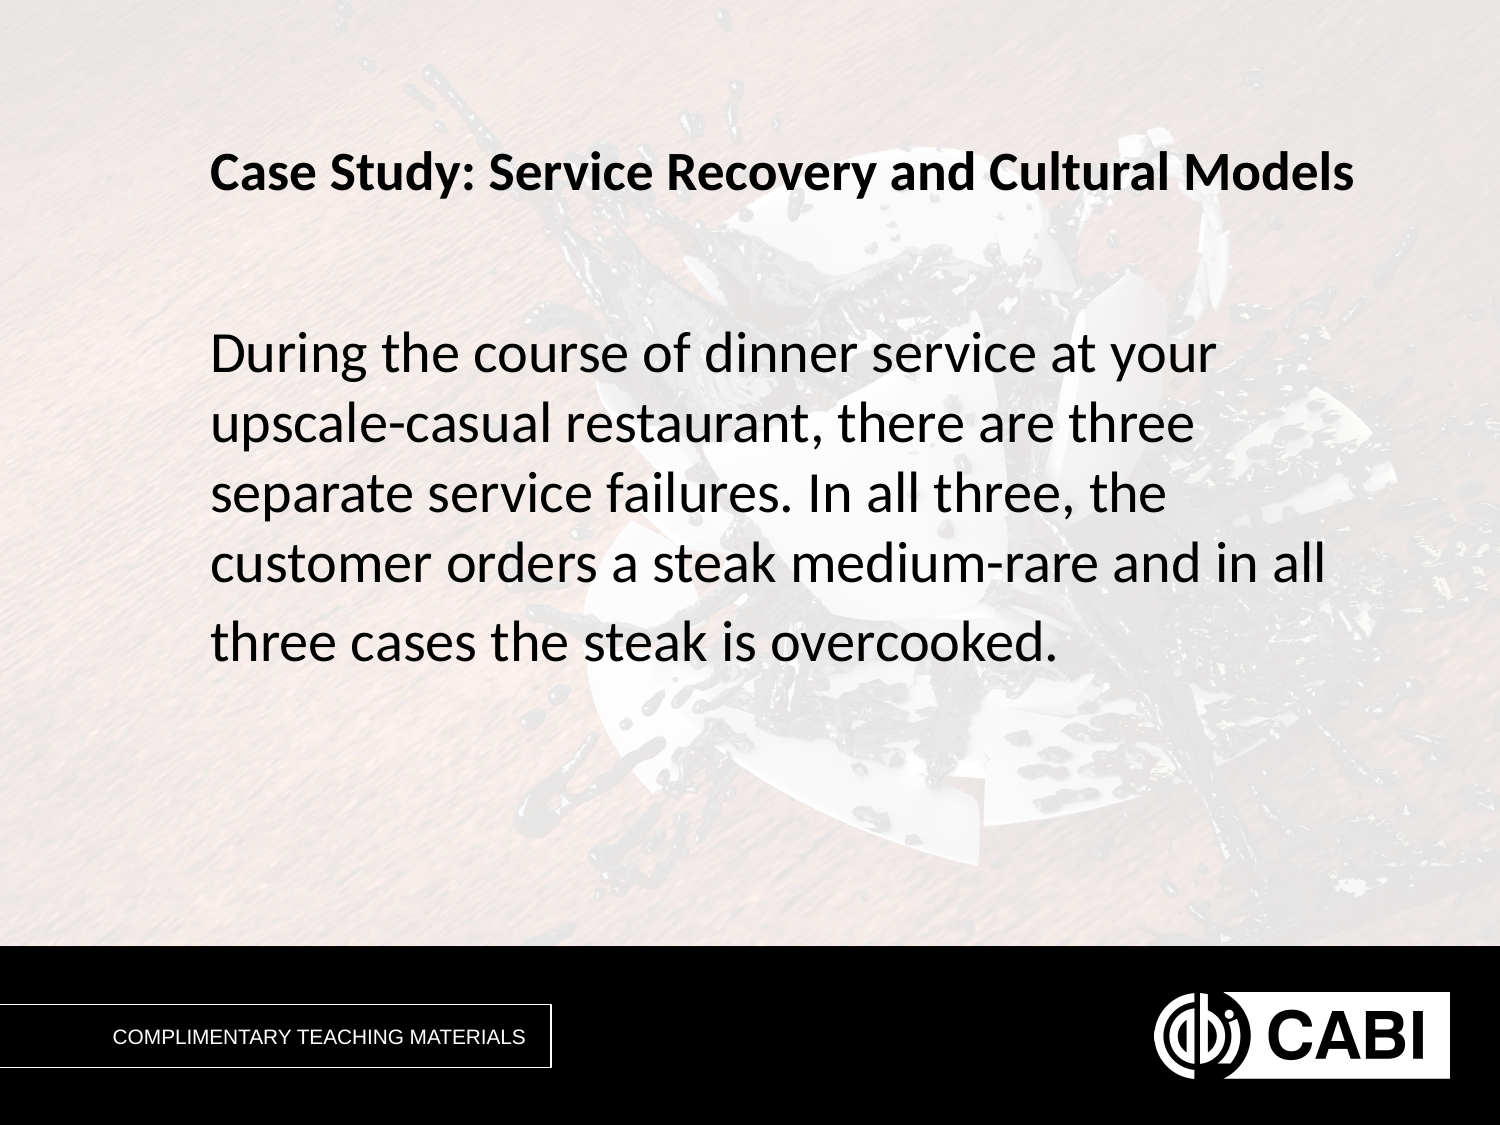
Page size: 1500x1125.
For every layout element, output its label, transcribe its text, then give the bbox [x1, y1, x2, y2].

list During the course of dinner service at your upscale-casual restaurant, there are three separate service failures. In all three, the customer orders a steak medium-rare and in all three cases the steak is overcooked. [195, 306, 1376, 966]
title Case Study: Service Recovery and Cultural Models [195, 104, 1376, 287]
picture [1154, 992, 1450, 1079]
